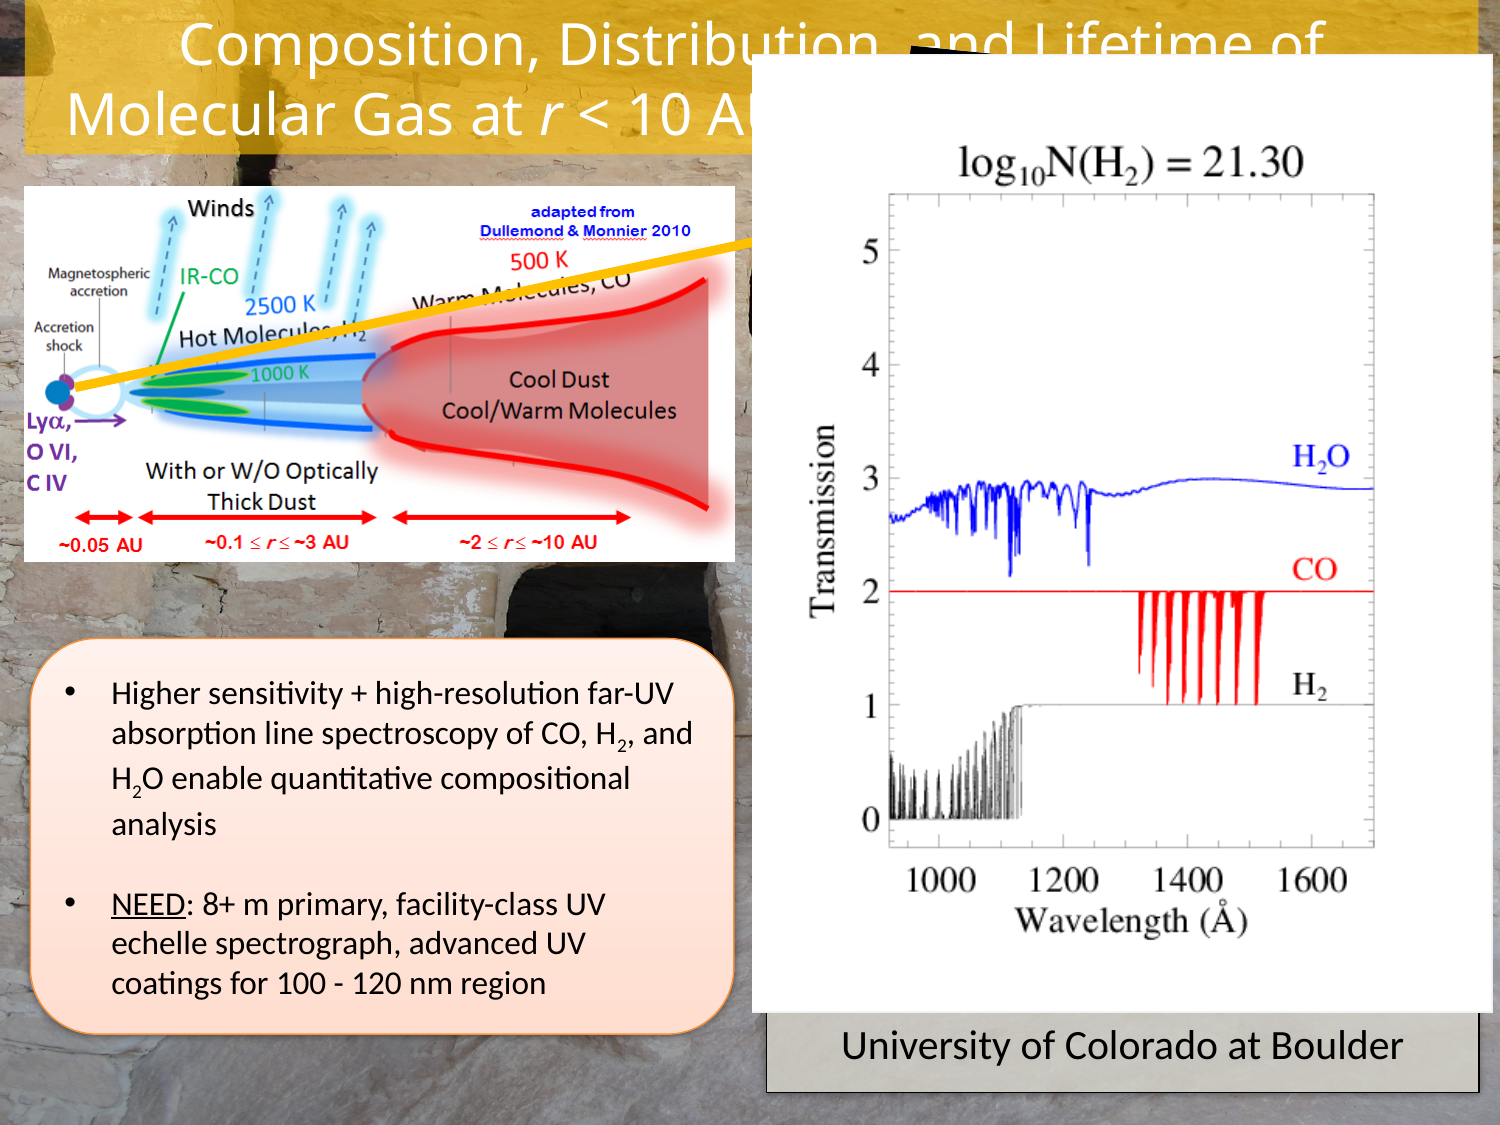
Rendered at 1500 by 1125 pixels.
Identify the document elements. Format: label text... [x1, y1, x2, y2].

text_box Kevin France University of Colorado at Boulder [766, 1022, 1480, 1093]
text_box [74, 212, 747, 388]
text_box Higher sensitivity + high-resolution far-UV absorption line spectroscopy of CO, H2, and H2O enable quantitative compositional analysis NEED: 8+ m primary, facility-class UV echelle spectrograph, advanced UV coatings for 100 - 120 nm region [29, 637, 735, 1035]
picture [0, 0, 1500, 1125]
text_box Composition, Distribution, and Lifetime of Molecular Gas at r < 10 AU in Protoplanetary Disks [24, 0, 1479, 155]
